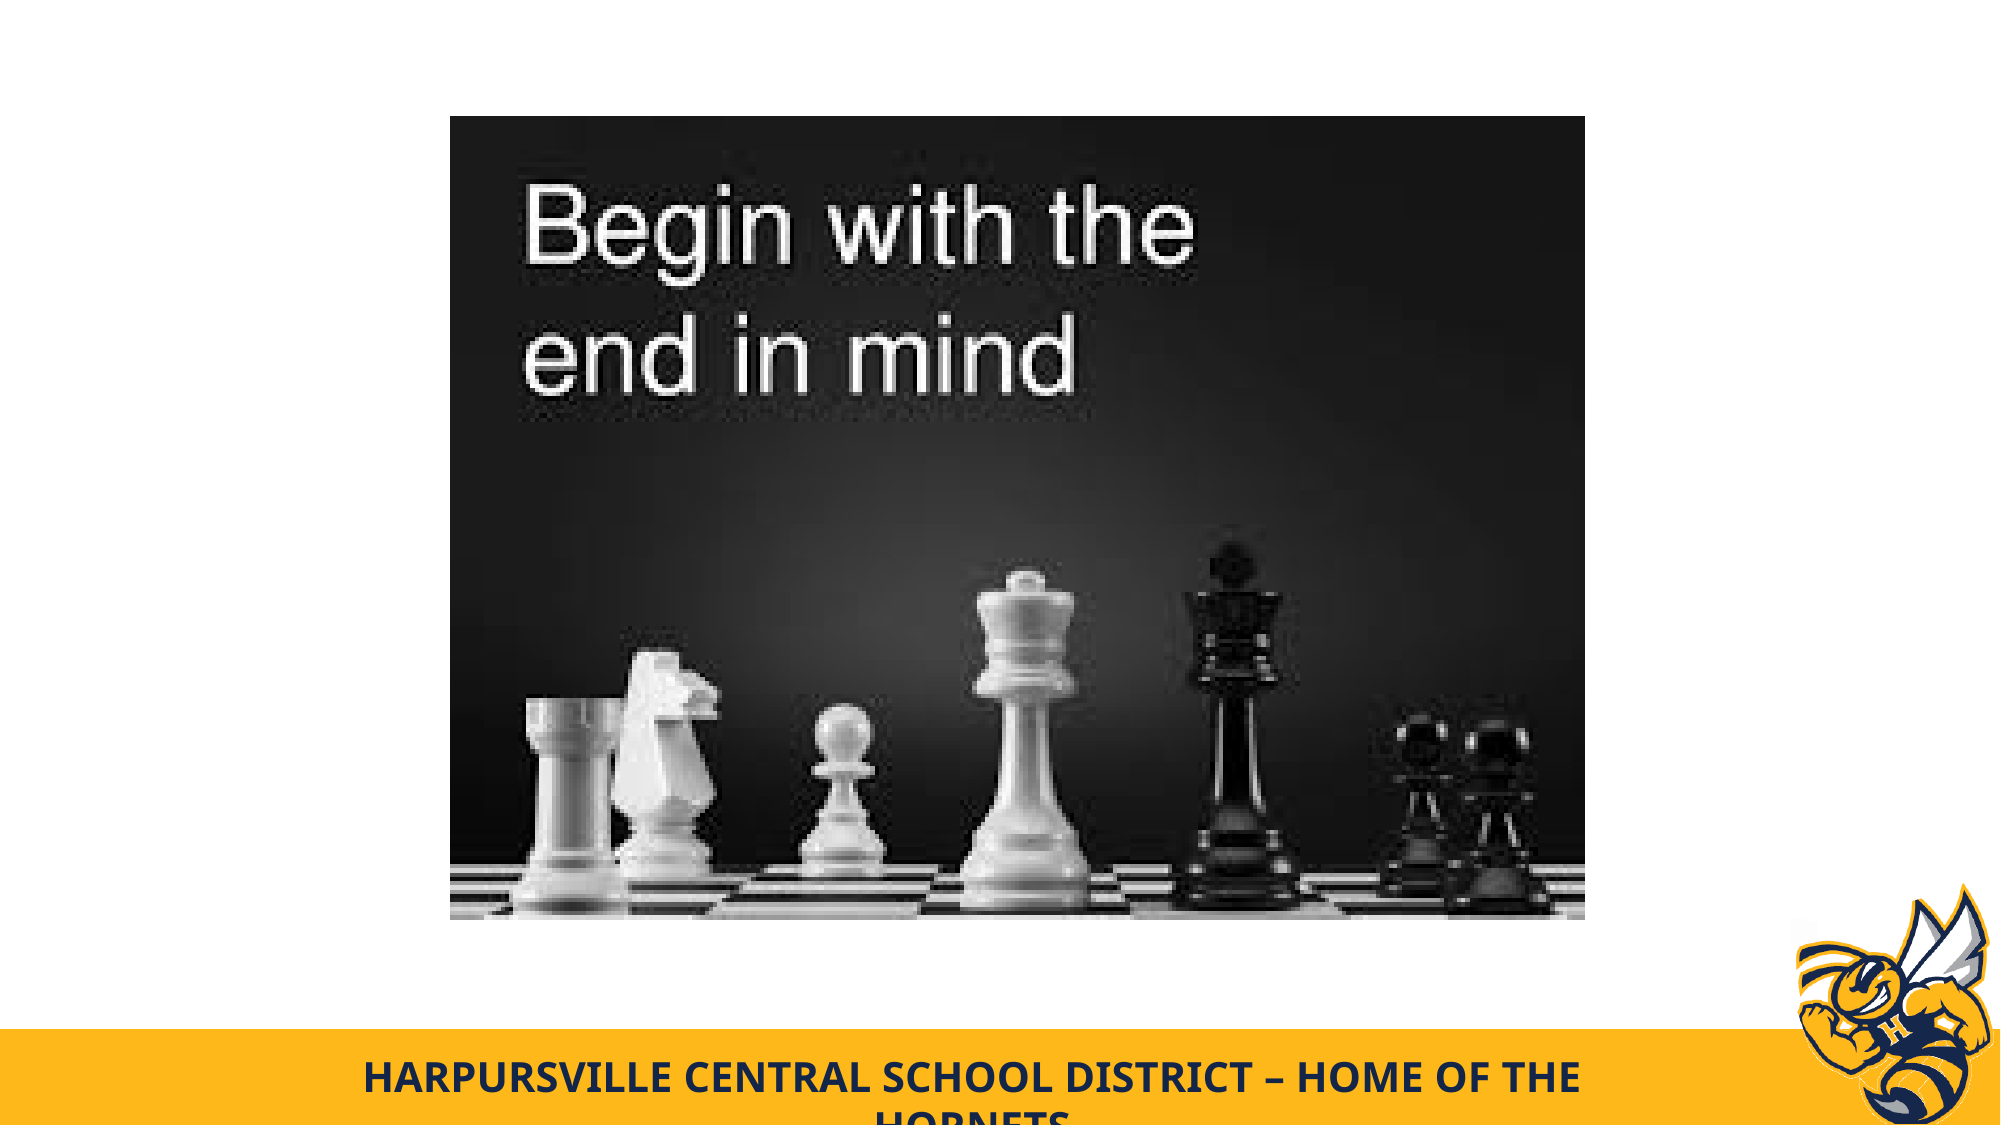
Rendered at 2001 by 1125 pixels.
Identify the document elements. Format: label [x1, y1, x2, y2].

picture [1791, 882, 1999, 1124]
picture [449, 116, 1585, 920]
